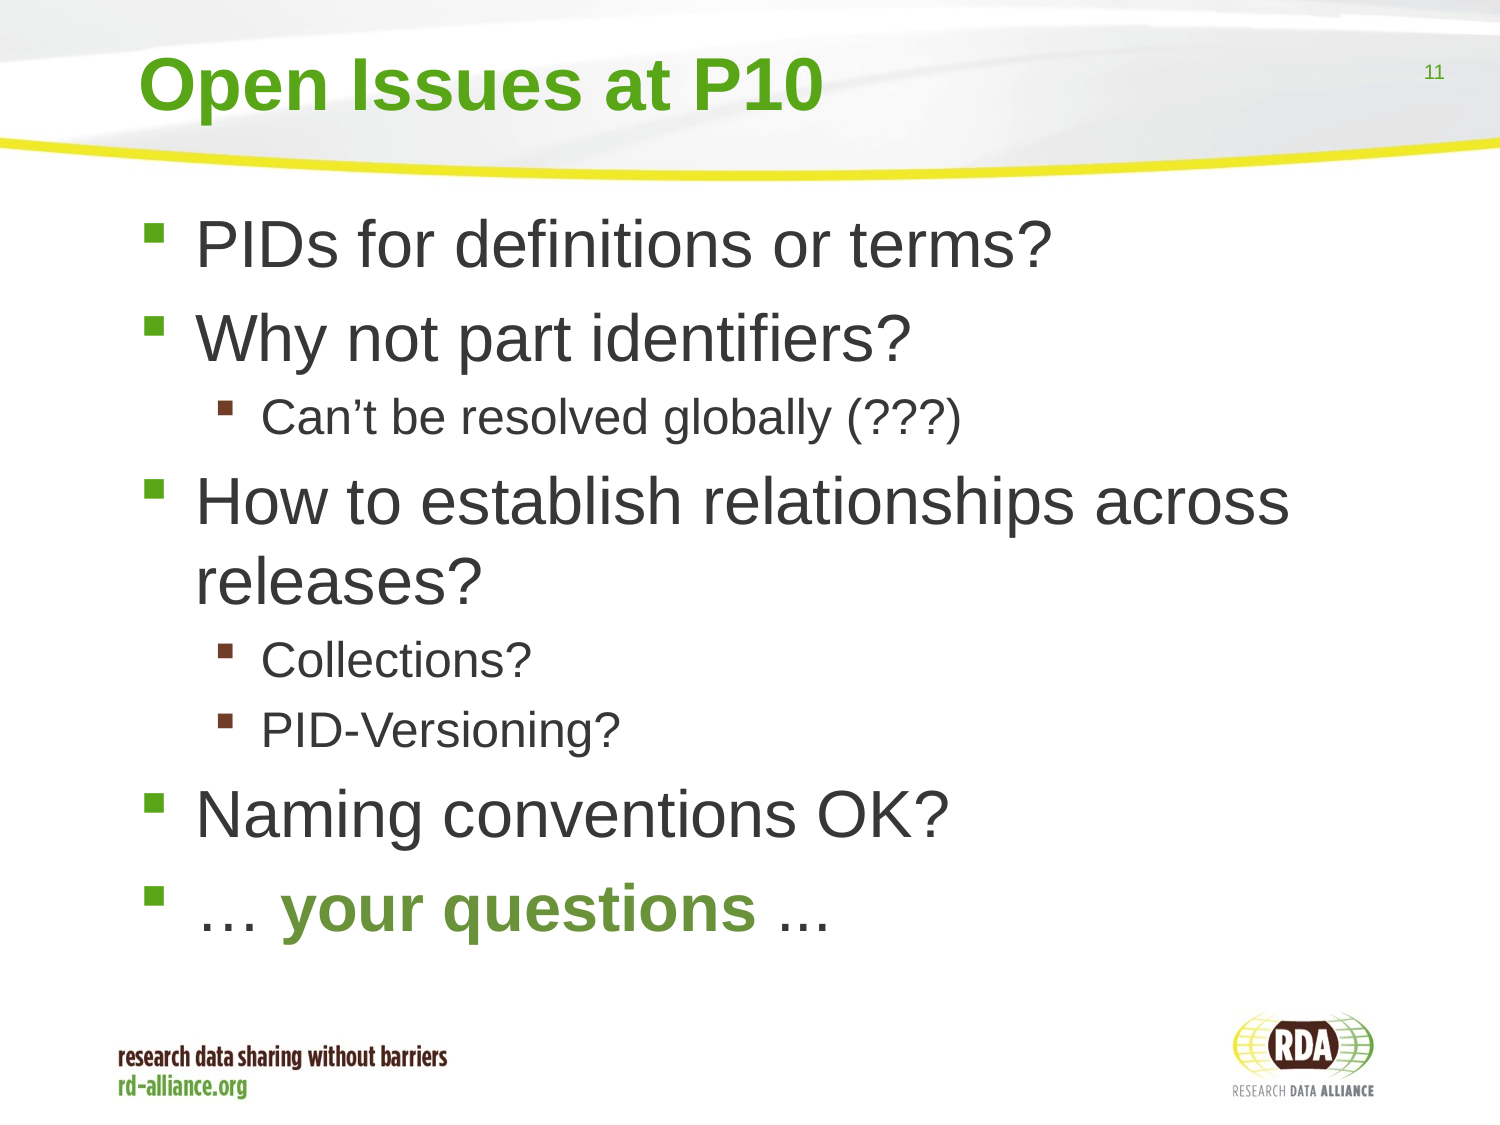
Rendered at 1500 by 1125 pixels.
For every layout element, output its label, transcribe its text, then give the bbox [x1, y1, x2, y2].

picture [0, 0, 1500, 1125]
title Open Issues at P10 [123, 0, 1365, 161]
list PIDs for definitions or terms? Why not part identifiers? Can’t be resolved globally (???) How to establish relationships across releases? Collections? PID-Versioning? Naming conventions OK? … your questions ... [123, 193, 1459, 979]
